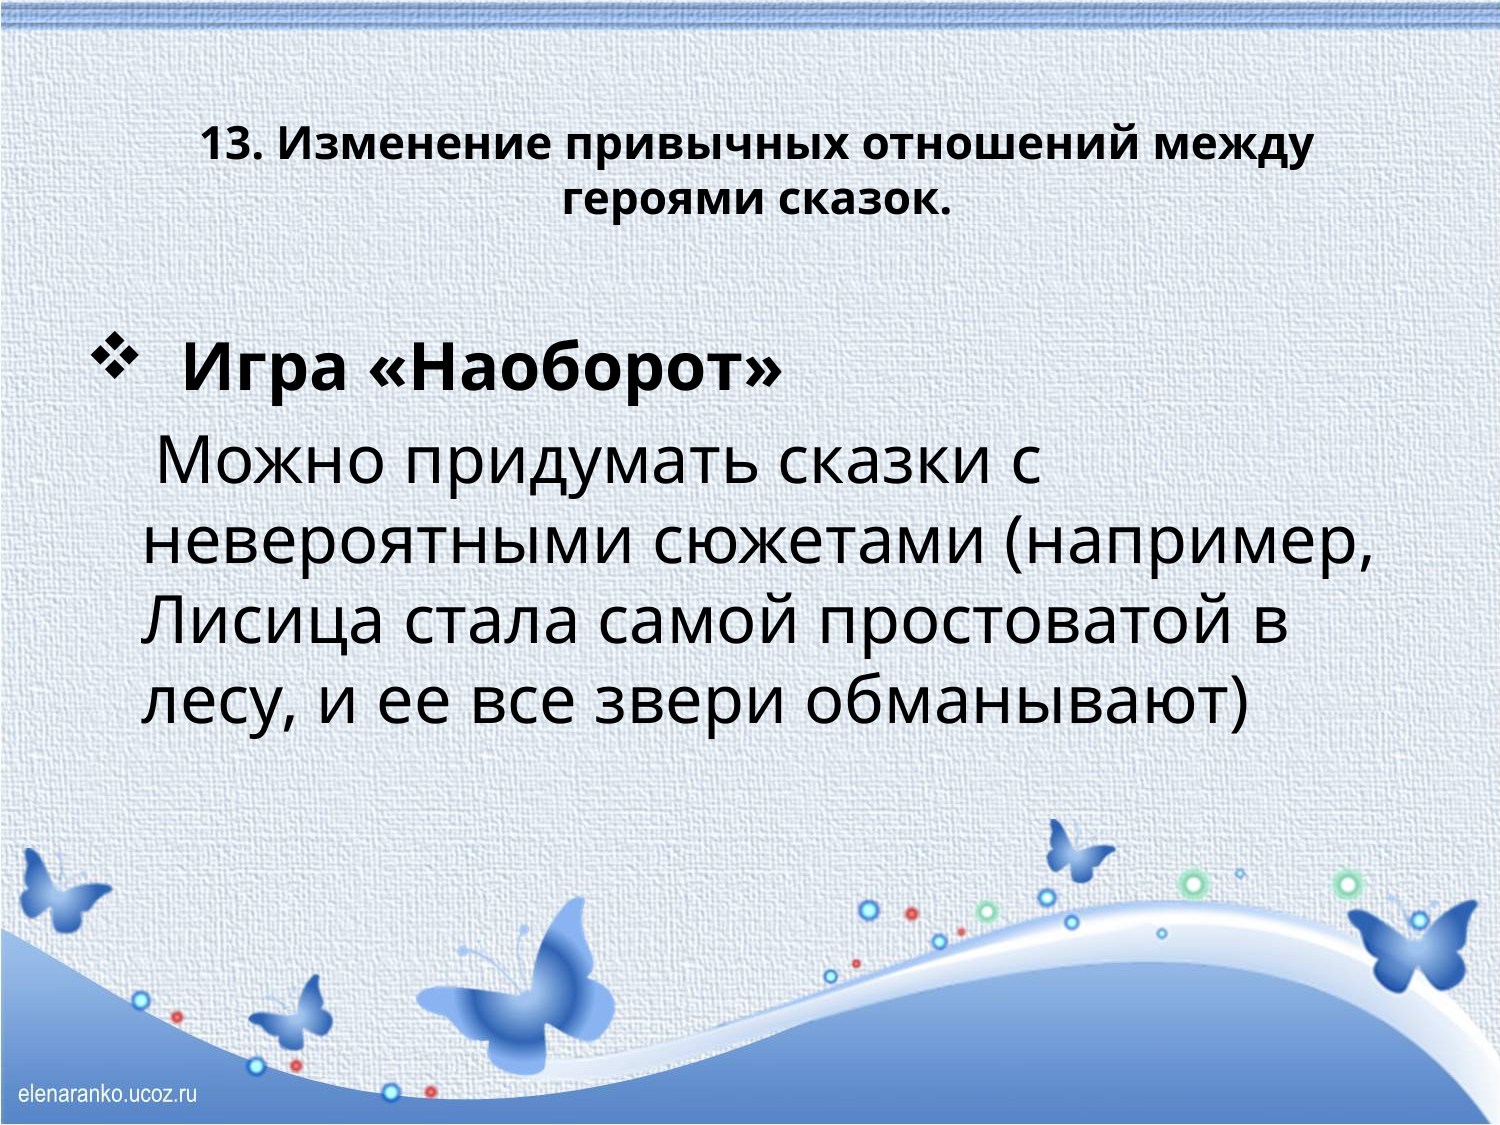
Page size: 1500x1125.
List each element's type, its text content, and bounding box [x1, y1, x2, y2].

title 13. Изменение привычных отношений между героями сказок. [82, 105, 1432, 293]
picture [0, 0, 1500, 1125]
list Игра «Наоборот» Можно придумать сказки с невероятными сюжетами (например, Лисица стала самой простоватой в лесу, и ее все звери обманывают) [70, 316, 1421, 1059]
